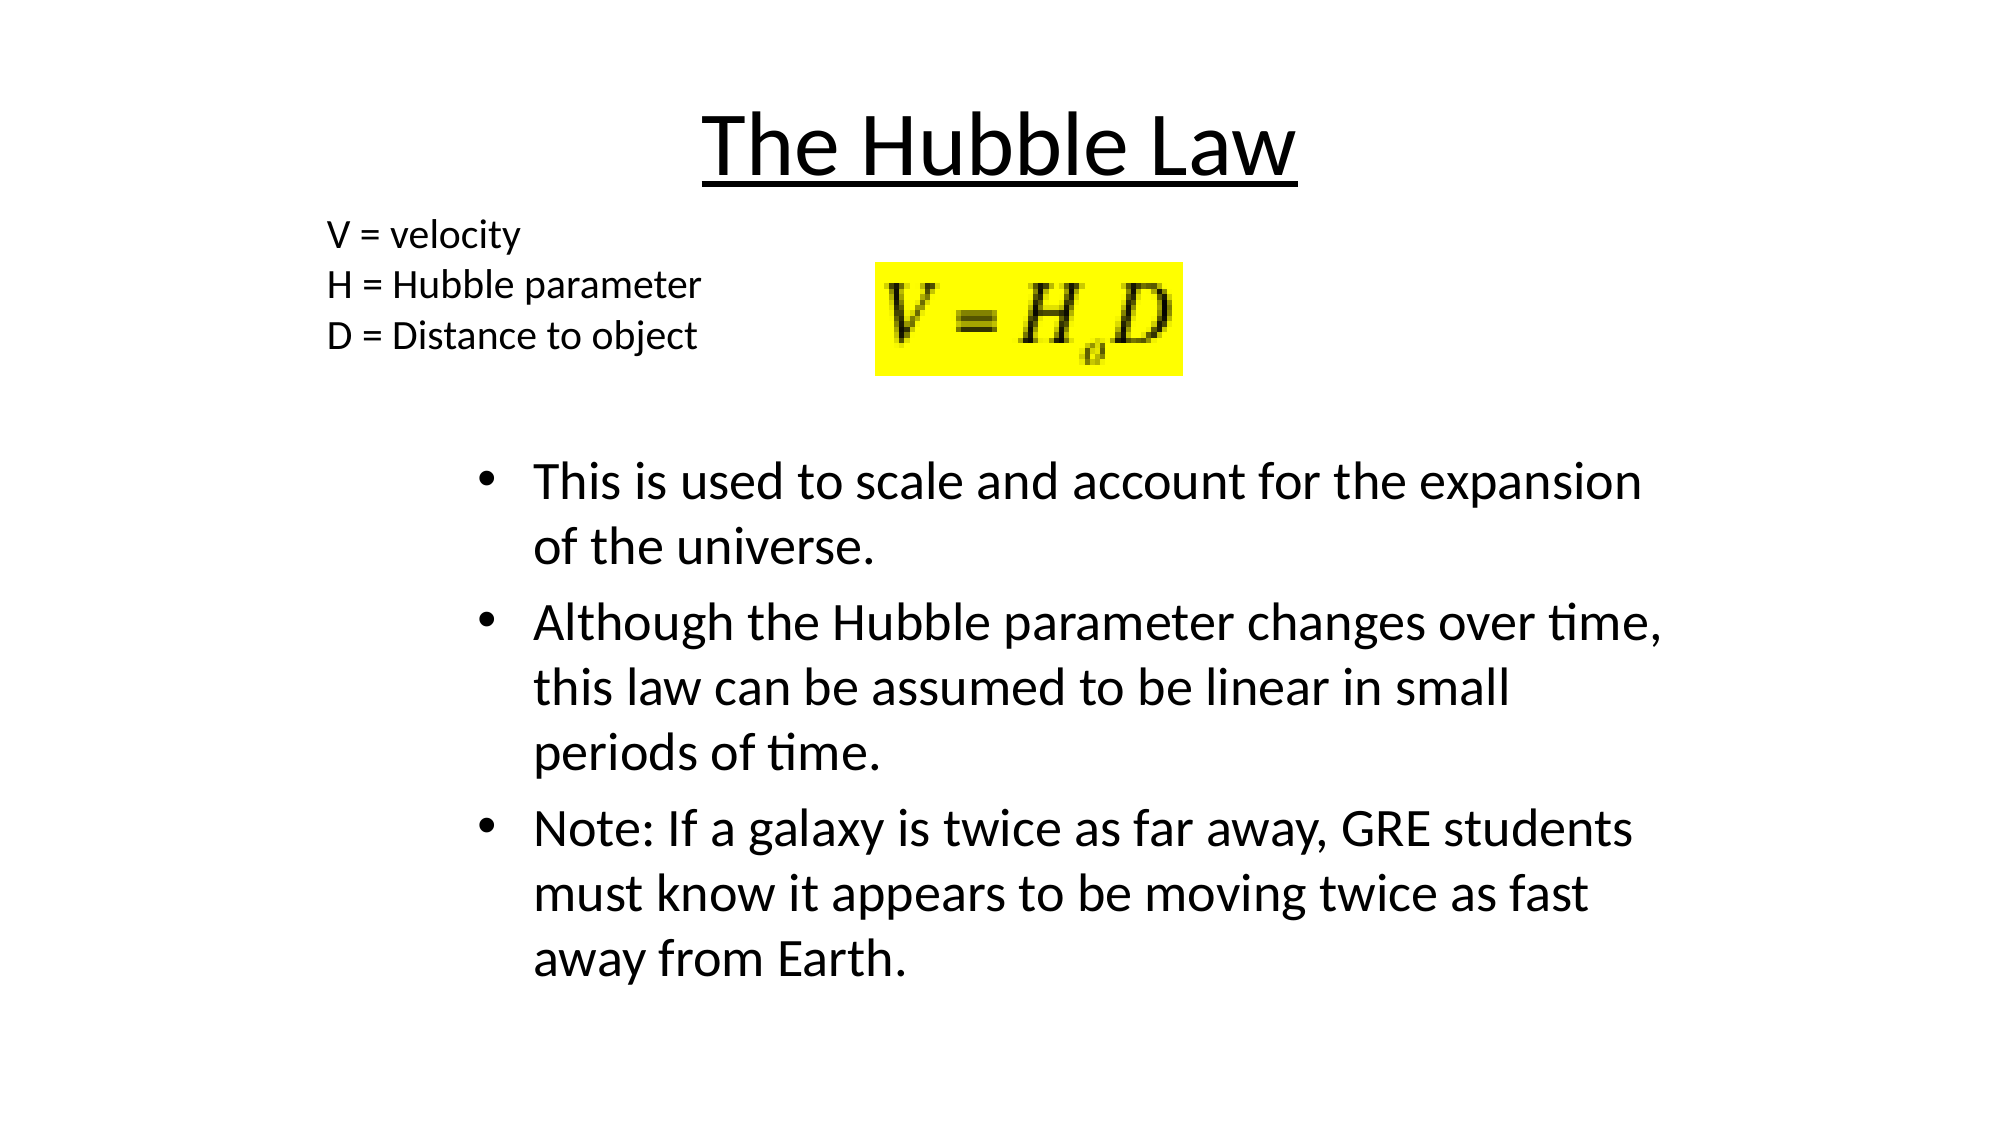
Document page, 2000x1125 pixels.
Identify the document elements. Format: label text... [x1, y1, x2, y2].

title The Hubble Law [99, 45, 1900, 233]
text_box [874, 262, 1183, 377]
text_box V = velocity H = Hubble parameter D = Distance to object [312, 199, 775, 415]
list This is used to scale and account for the expansion of the universe. Although the Hubble parameter changes over time, this law can be assumed to be linear in small periods of time. Note: If a galaxy is twice as far away, GRE students must know it appears to be moving twice as fast away from Earth. [462, 437, 1687, 1125]
